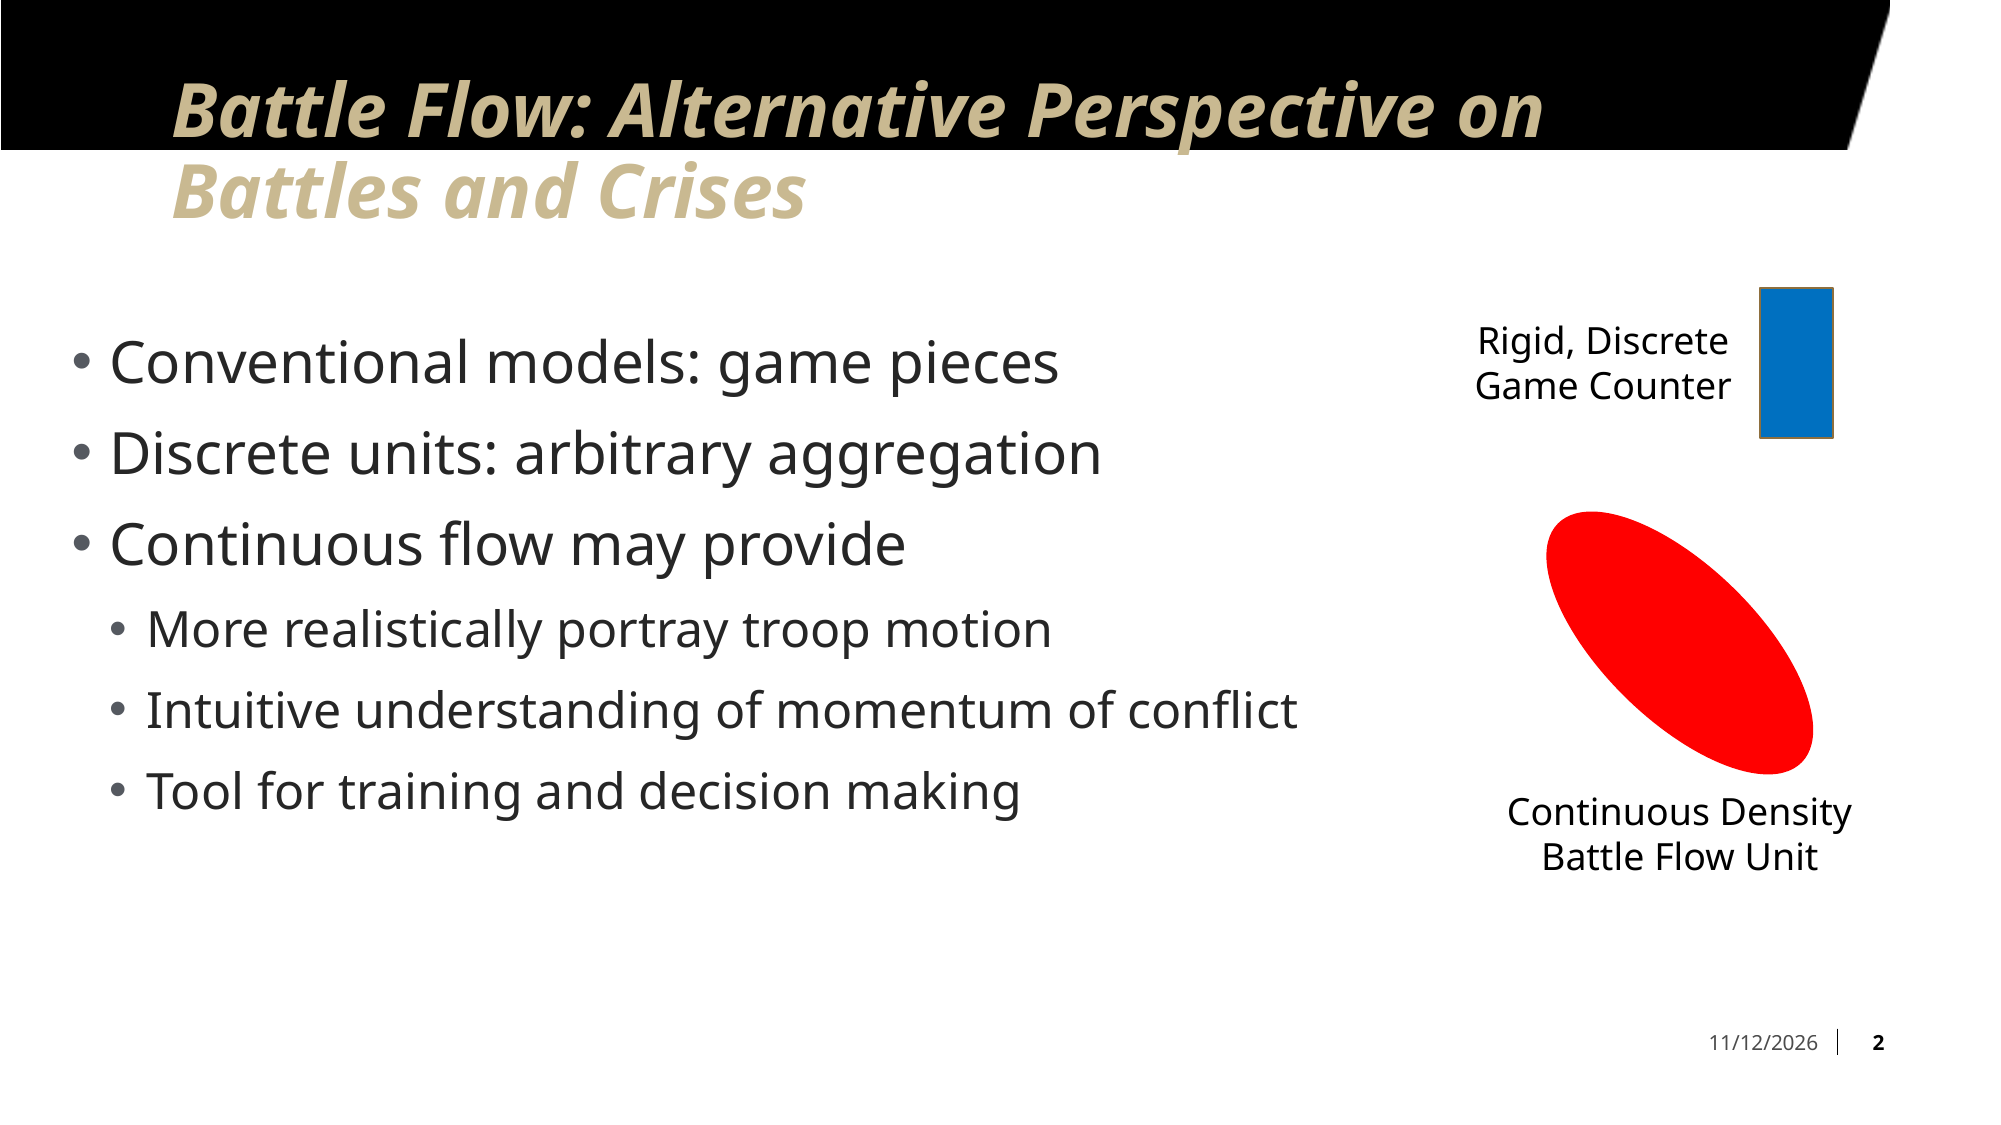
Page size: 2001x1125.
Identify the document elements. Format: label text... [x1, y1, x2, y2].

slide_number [1662, 1017, 1834, 1071]
text_box Conventional models: game pieces Discrete units: arbitrary aggregation Continuous flow may provide More realistically portray troop motion Intuitive understanding of momentum of conflict Tool for training and decision making [56, 317, 1350, 927]
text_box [1476, 287, 1850, 887]
slide_number 2 [1838, 1013, 1919, 1074]
title Battle Flow: Alternative Perspective on Battles and Crises [168, 70, 1689, 160]
